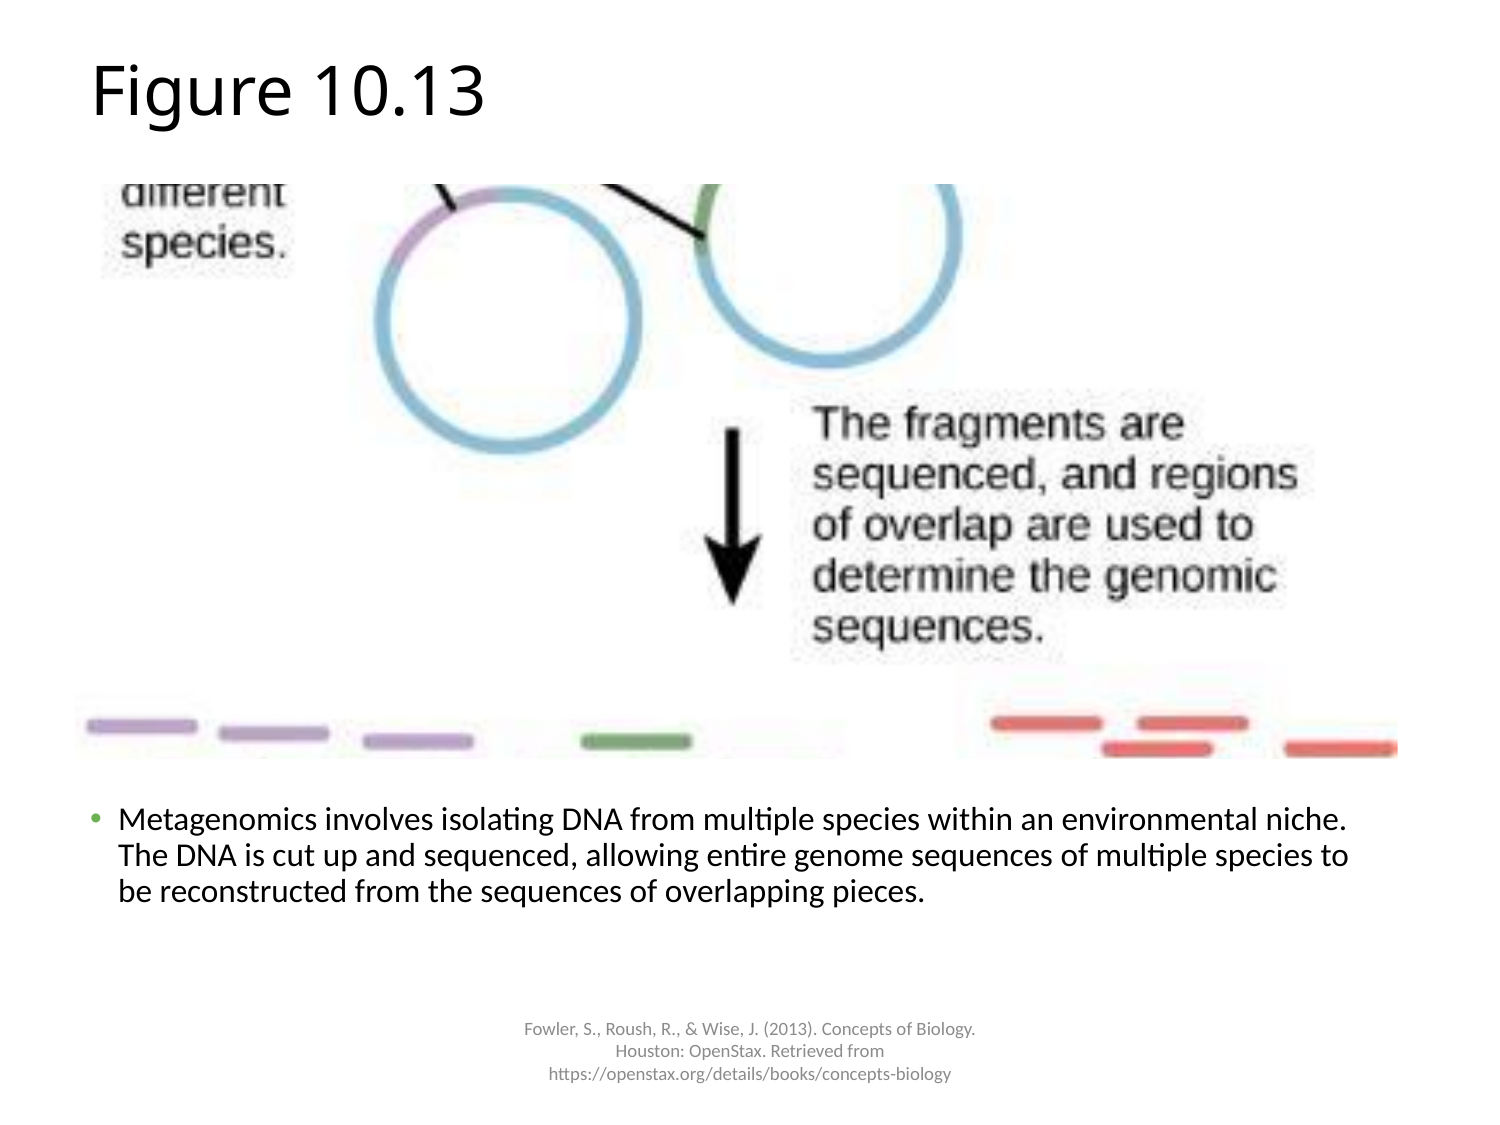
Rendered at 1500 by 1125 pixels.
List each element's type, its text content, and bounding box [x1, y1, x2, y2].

list Metagenomics involves isolating DNA from multiple species within an environmental niche. The DNA is cut up and sequenced, allowing entire genome sequences of multiple species to be reconstructed from the sequences of overlapping pieces. [75, 794, 1398, 986]
footer Fowler, S., Roush, R., & Wise, J. (2013). Concepts of Biology. Houston: OpenStax. Retrieved from https://openstax.org/details/books/concepts-biology [496, 1042, 1004, 1103]
text_box [75, 1067, 1336, 1114]
picture [74, 184, 1398, 759]
title Figure 10.13 [75, 39, 1398, 148]
